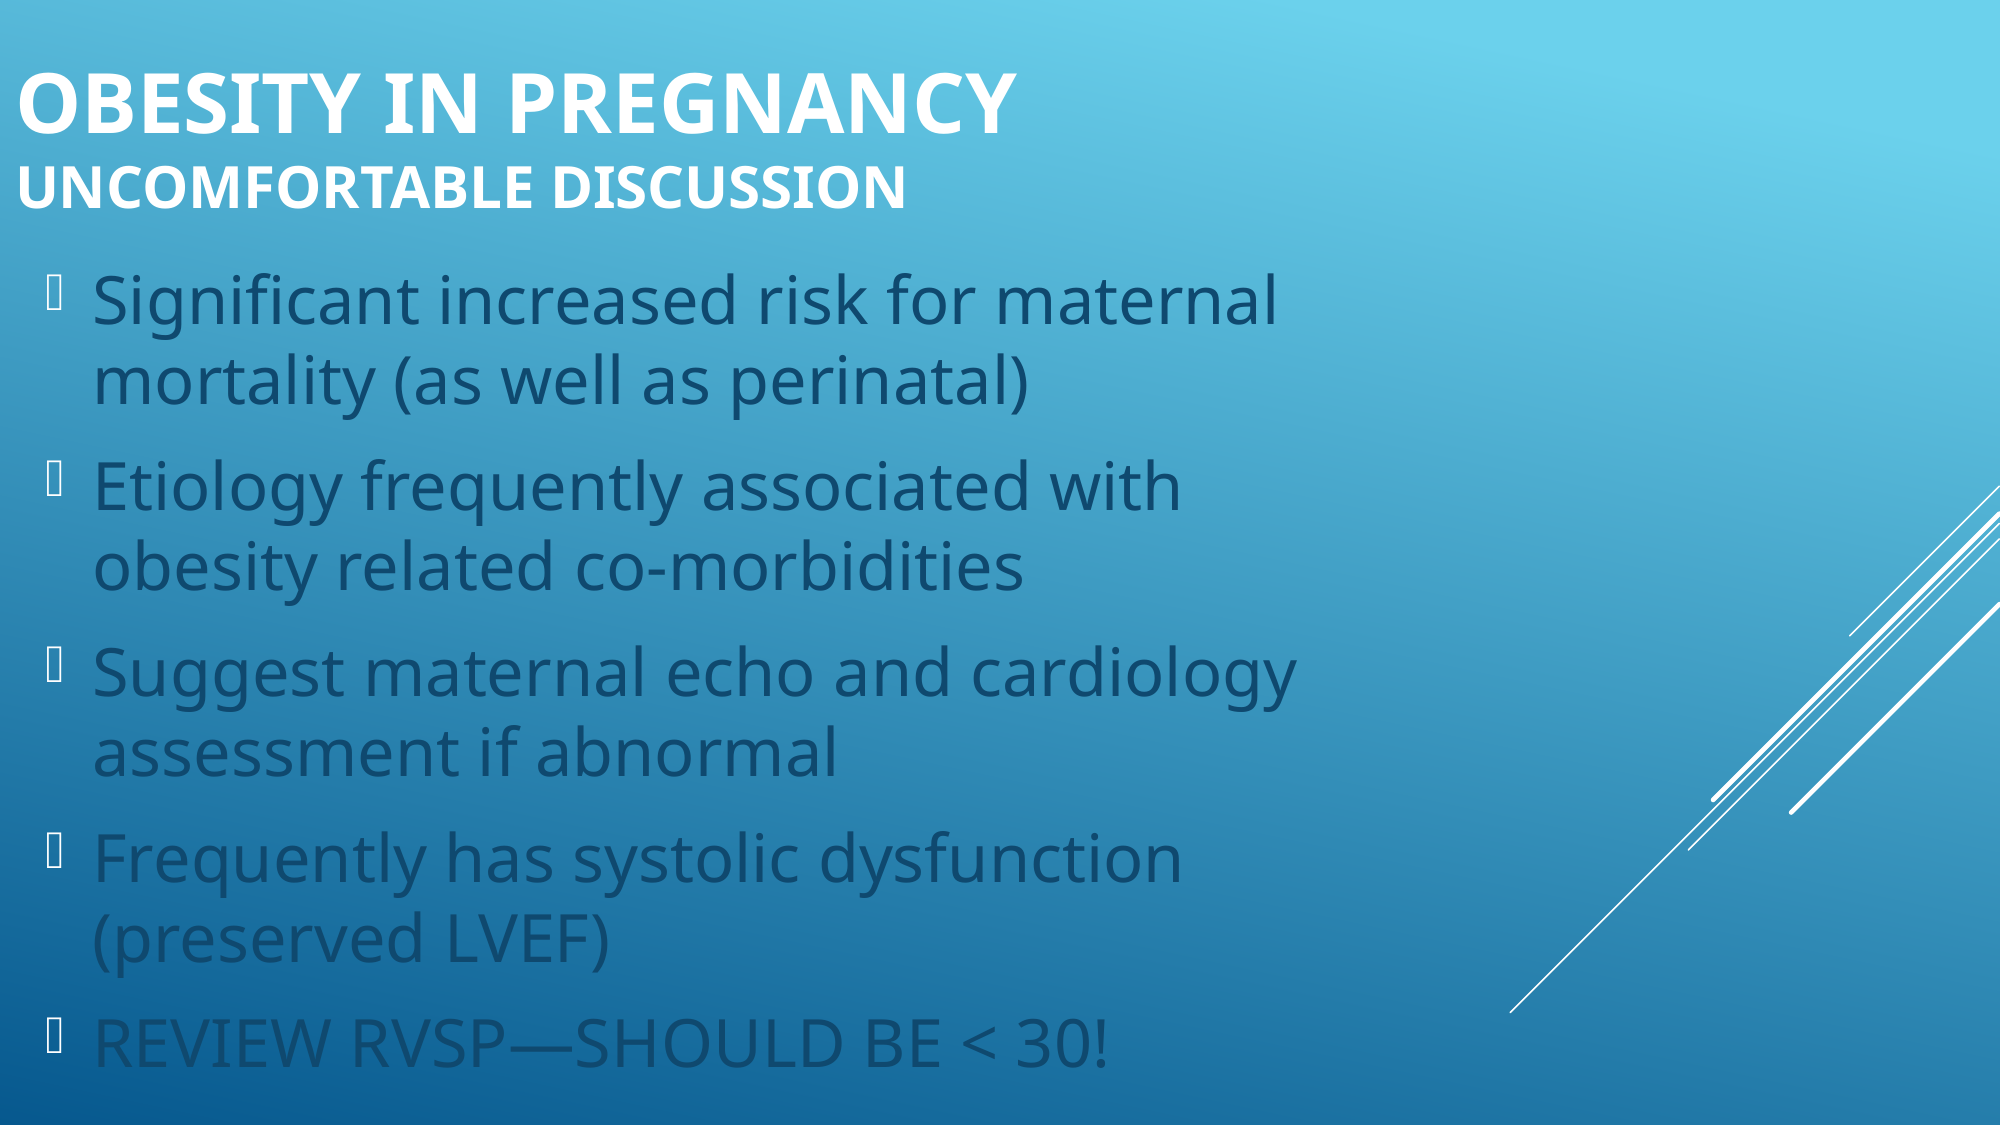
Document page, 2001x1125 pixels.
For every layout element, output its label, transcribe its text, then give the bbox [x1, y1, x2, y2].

title Obesity in pregnancy Uncomfortable discussion [0, 11, 1400, 260]
list Significant increased risk for maternal mortality (as well as perinatal) Etiology frequently associated with obesity related co-morbidities Suggest maternal echo and cardiology assessment if abnormal Frequently has systolic dysfunction (preserved LVEF) REVIEW RVSP—SHOULD BE < 30! [30, 373, 1431, 967]
